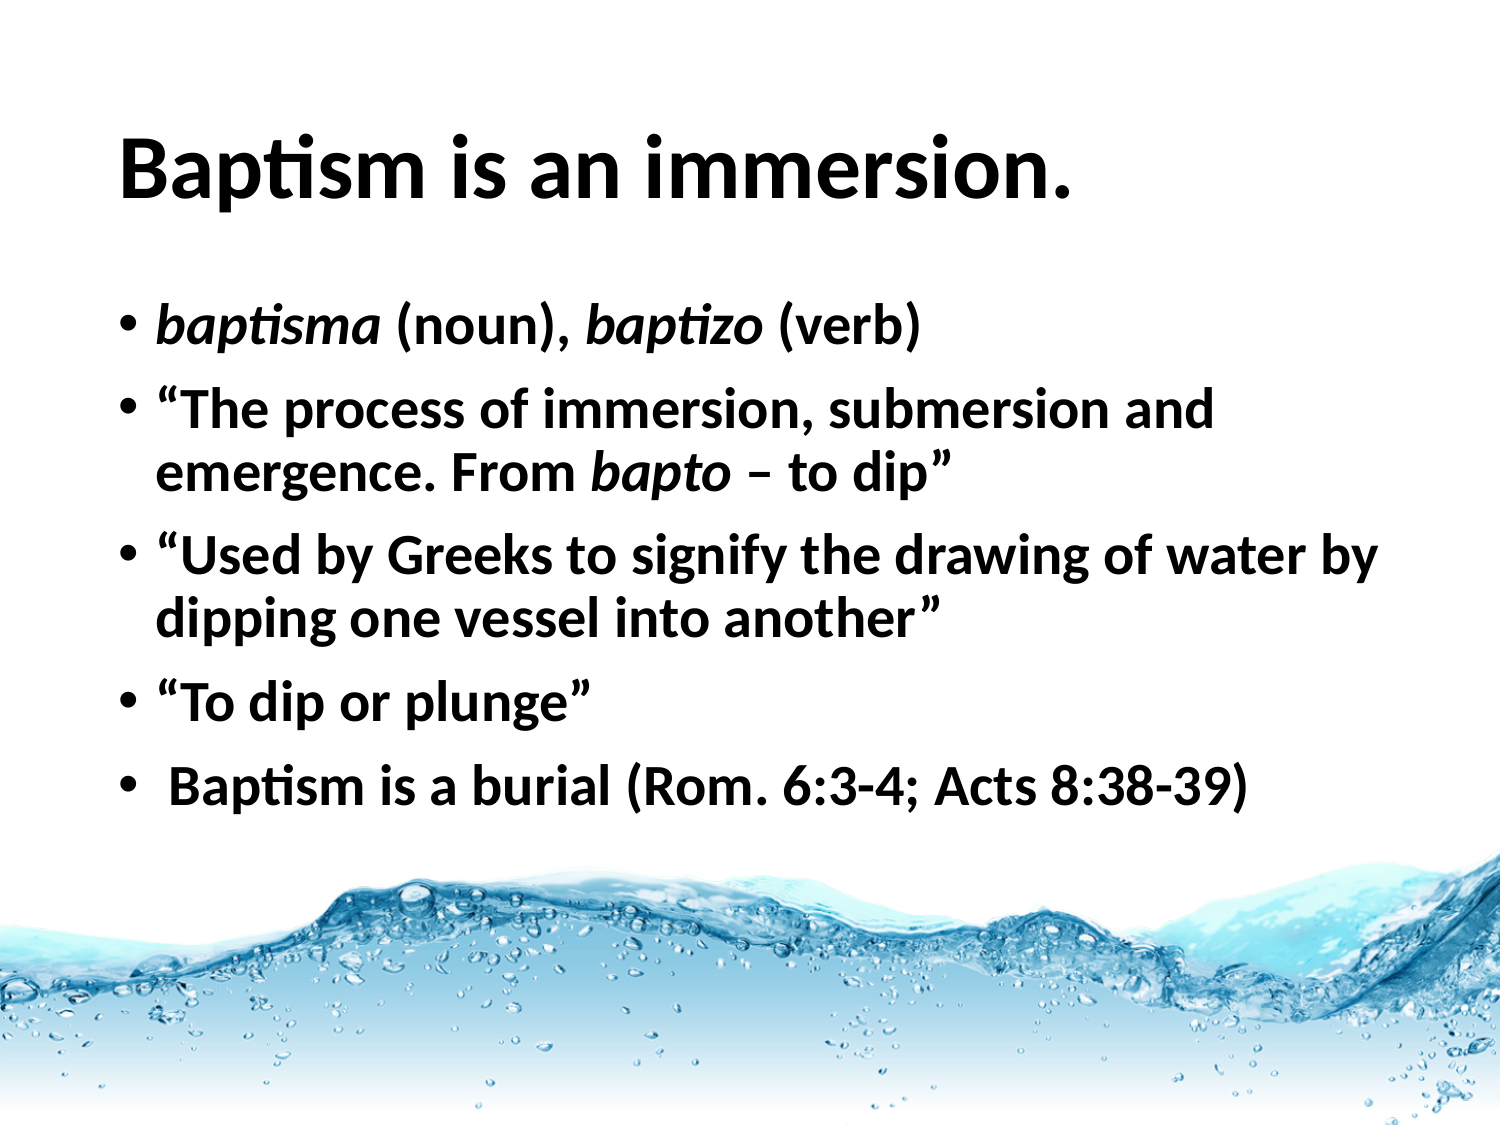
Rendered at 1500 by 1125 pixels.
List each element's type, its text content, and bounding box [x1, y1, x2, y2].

picture [0, 845, 1500, 1125]
title Baptism is an immersion. [103, 59, 1397, 278]
list baptisma (noun), baptizo (verb) “The process of immersion, submersion and emergence. From bapto – to dip” “Used by Greeks to signify the drawing of water by dipping one vessel into another” “To dip or plunge” Baptism is a burial (Rom. 6:3-4; Acts 8:38-39) [103, 286, 1397, 845]
